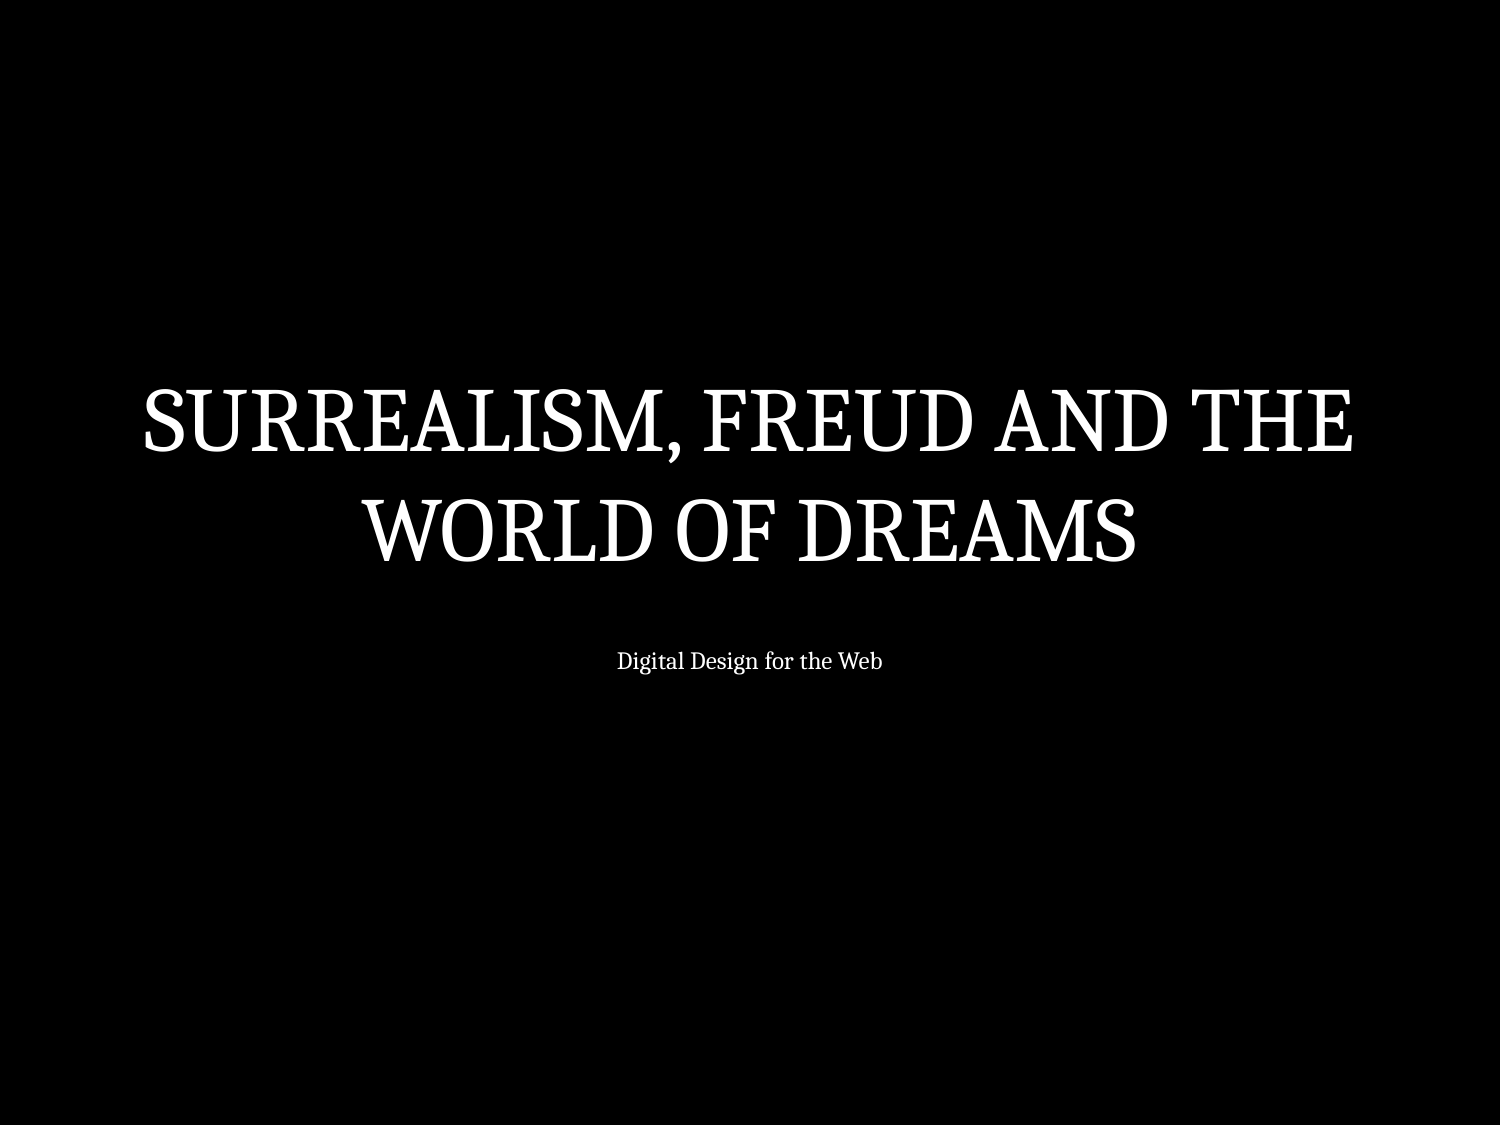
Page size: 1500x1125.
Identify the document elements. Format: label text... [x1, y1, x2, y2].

subtitle Digital Design for the Web [225, 637, 1275, 925]
title SURREALISM, FREUD AND THE WORLD OF DREAMS [112, 349, 1388, 591]
